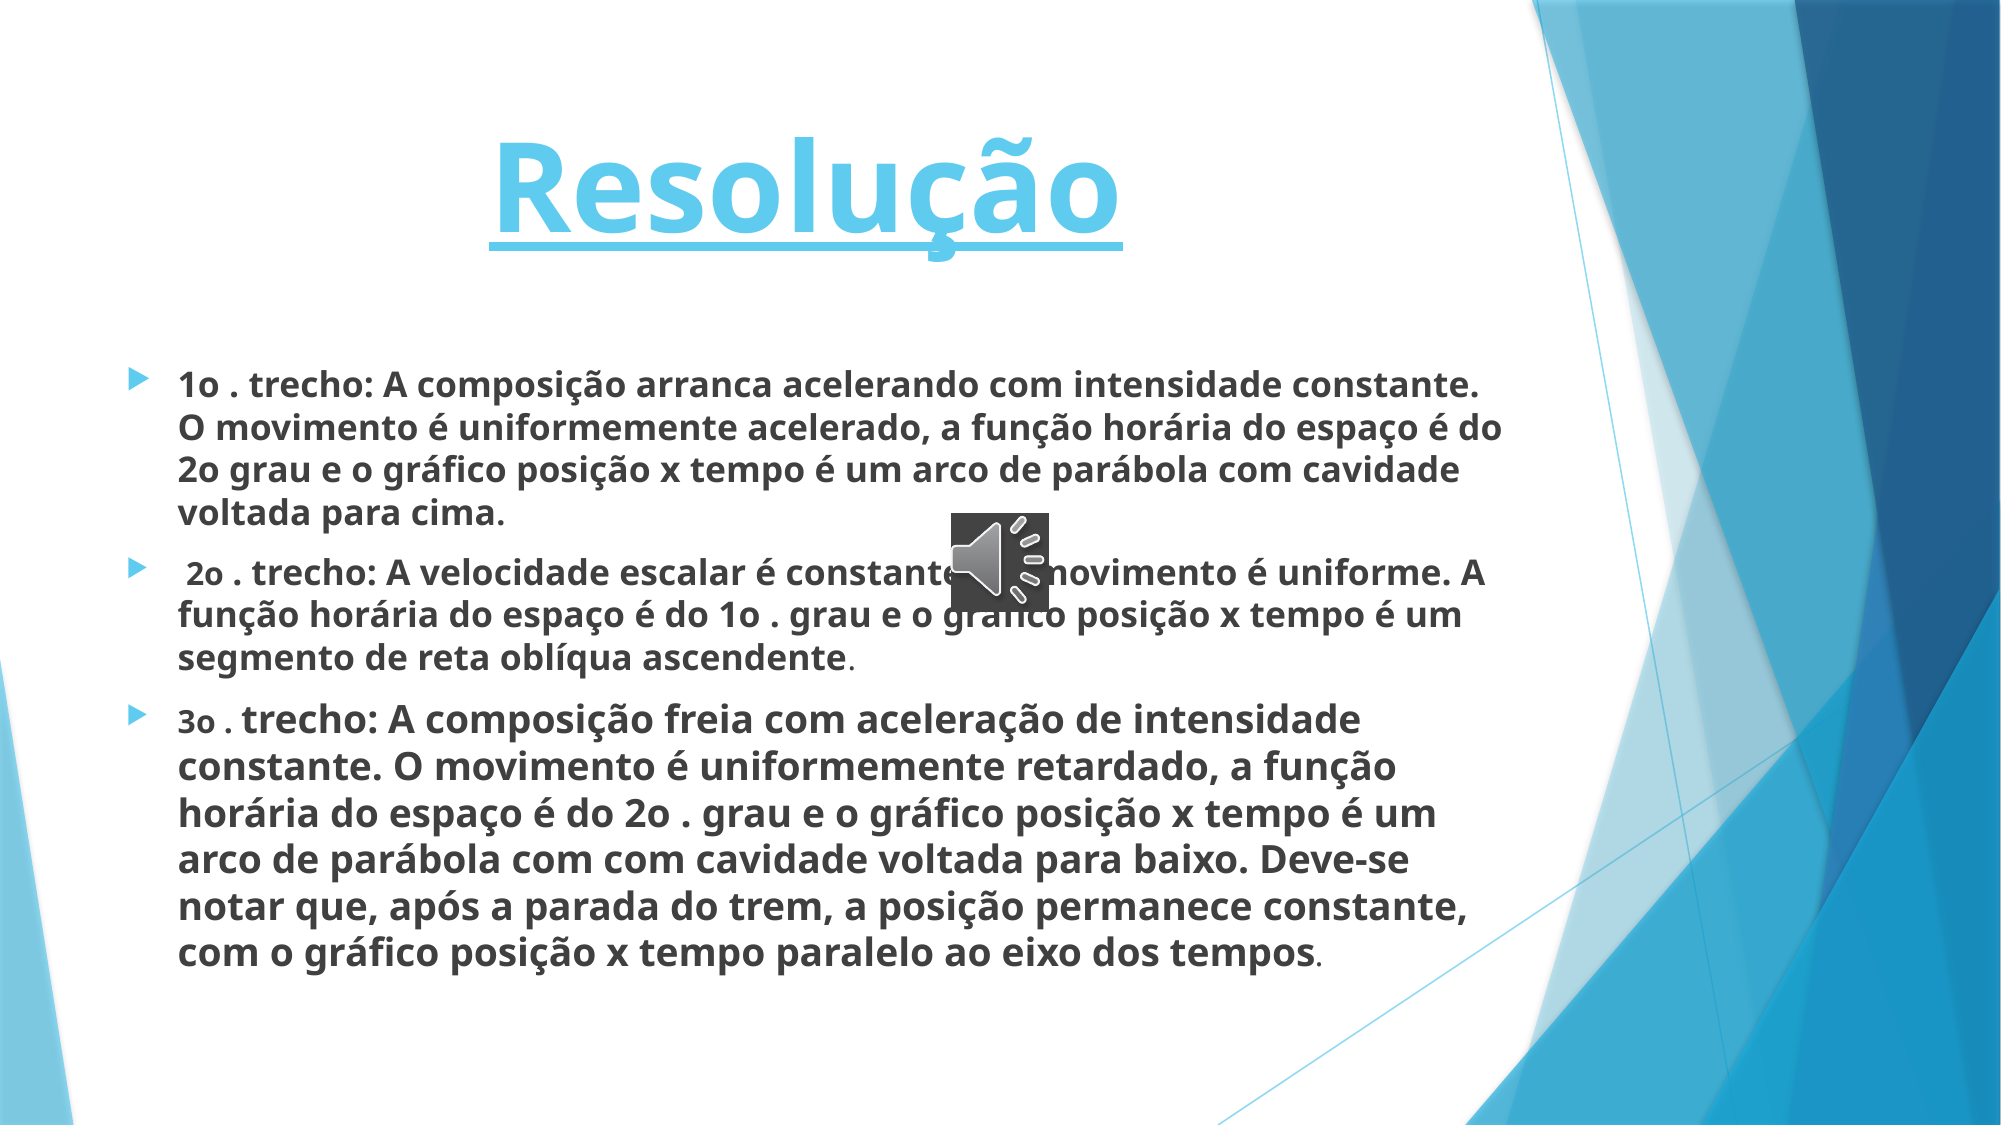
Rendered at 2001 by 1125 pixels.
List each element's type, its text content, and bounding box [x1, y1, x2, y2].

picture [949, 511, 1051, 613]
list 1o . trecho: A composição arranca acelerando com intensidade constante. O movimento é uniformemente acelerado, a função horária do espaço é do 2o grau e o gráfico posição x tempo é um arco de parábola com cavidade voltada para cima. 2o . trecho: A velocidade escalar é constante e o movimento é uniforme. A função horária do espaço é do 1o . grau e o gráfico posição x tempo é um segmento de reta oblíqua ascendente. 3o . trecho: A composição freia com aceleração de intensidade constante. O movimento é uniformemente retardado, a função horária do espaço é do 2o . grau e o gráfico posição x tempo é um arco de parábola com com cavidade voltada para baixo. Deve-se notar que, após a parada do trem, a posição permanece constante, com o gráfico posição x tempo paralelo ao eixo dos tempos. [111, 354, 1522, 992]
title Resolução [111, 99, 1522, 317]
